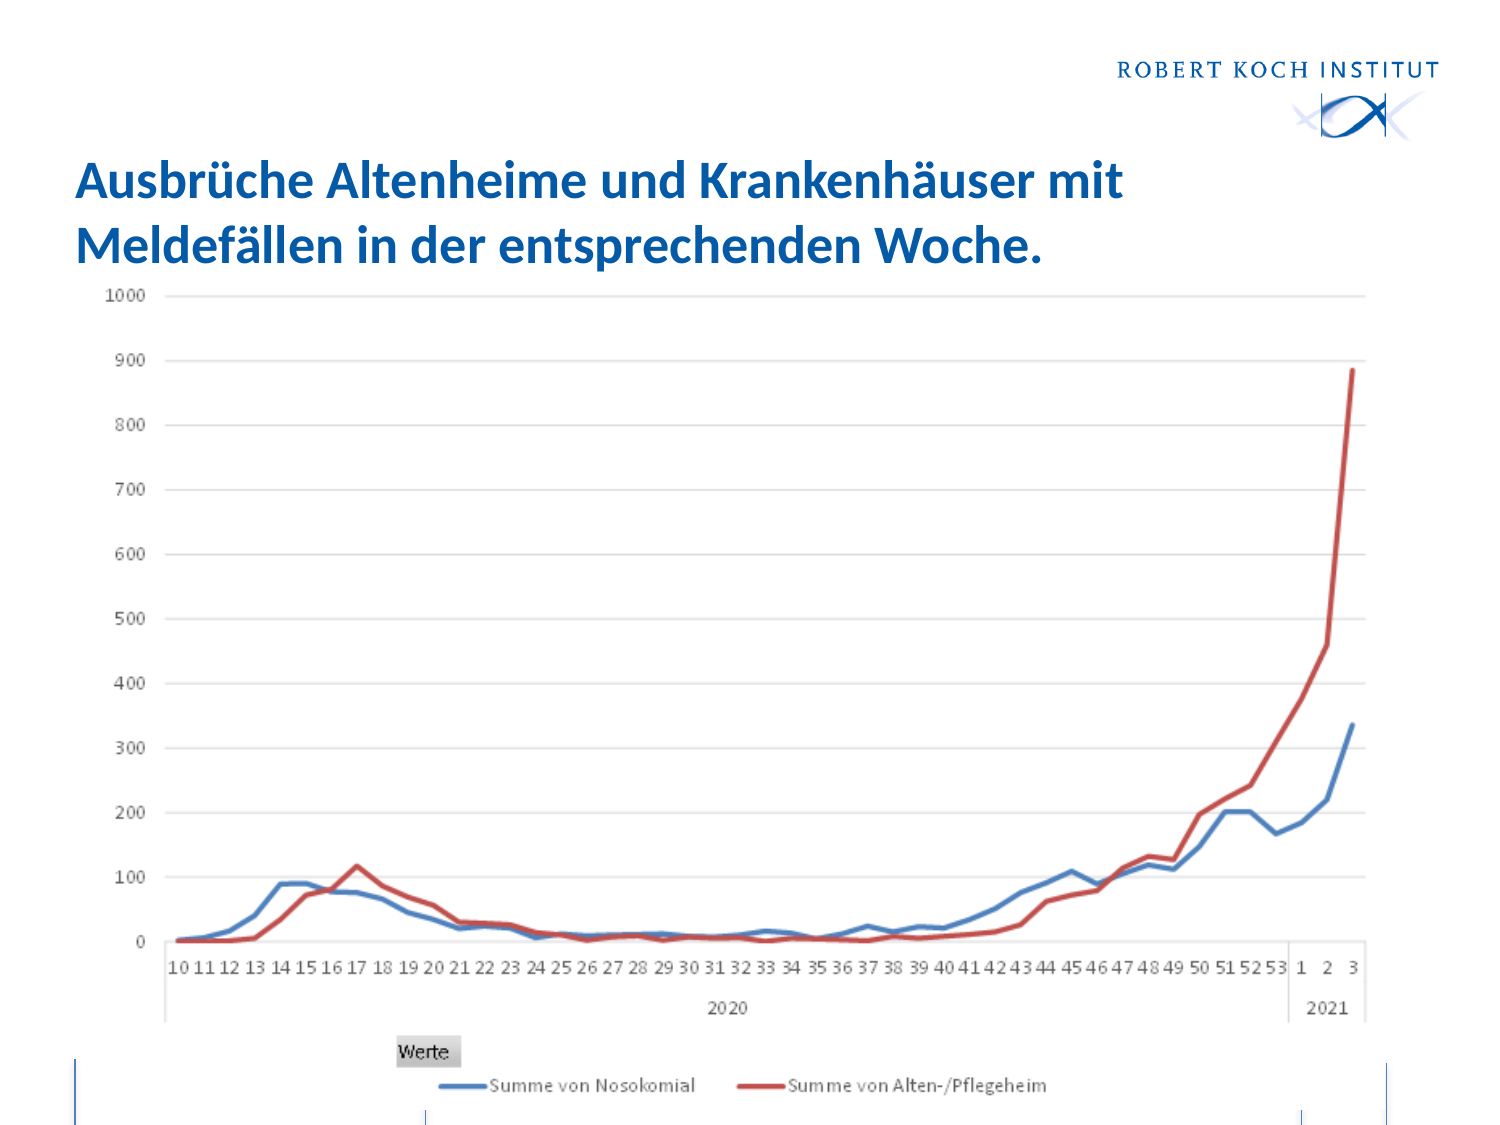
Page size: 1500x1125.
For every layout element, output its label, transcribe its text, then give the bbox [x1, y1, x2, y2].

title Ausbrüche Altenheime und Krankenhäuser mit Meldefällen in der entsprechenden Woche. [75, 137, 1385, 281]
picture [94, 281, 1385, 1110]
picture [1109, 53, 1447, 152]
